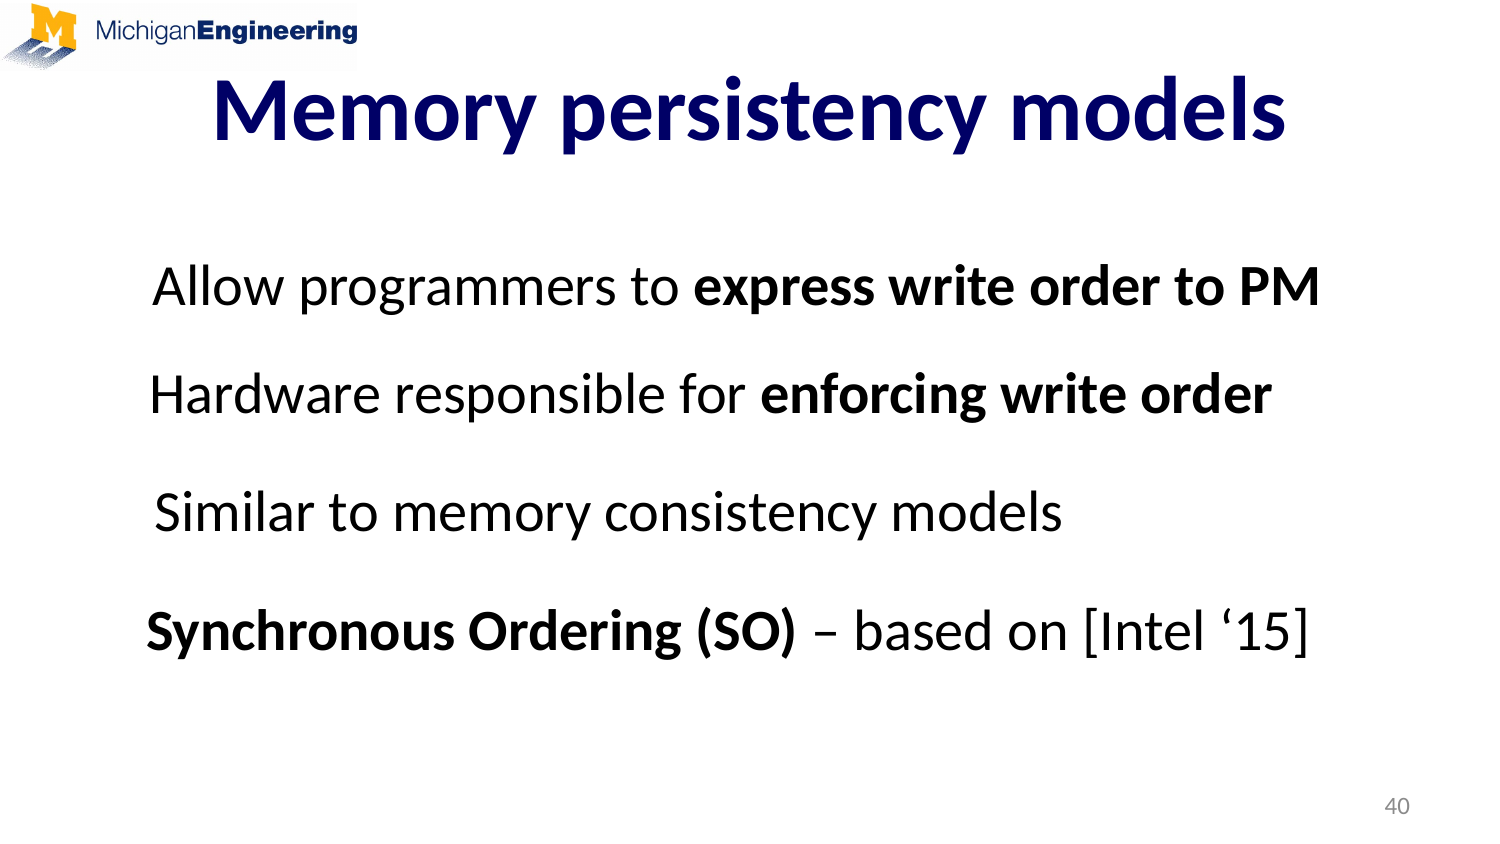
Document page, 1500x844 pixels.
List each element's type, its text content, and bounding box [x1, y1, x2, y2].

title Memory persistency models [75, 33, 1425, 175]
text_box Synchronous Ordering (SO) – based on [Intel ‘15] [131, 584, 1326, 670]
text_box Hardware responsible for enforcing write order [135, 348, 1289, 433]
text_box Similar to memory consistency models [139, 466, 1079, 551]
text_box Allow programmers to express write order to PM [137, 240, 1350, 325]
slide_number 40 [1074, 782, 1425, 827]
picture [0, 3, 357, 72]
